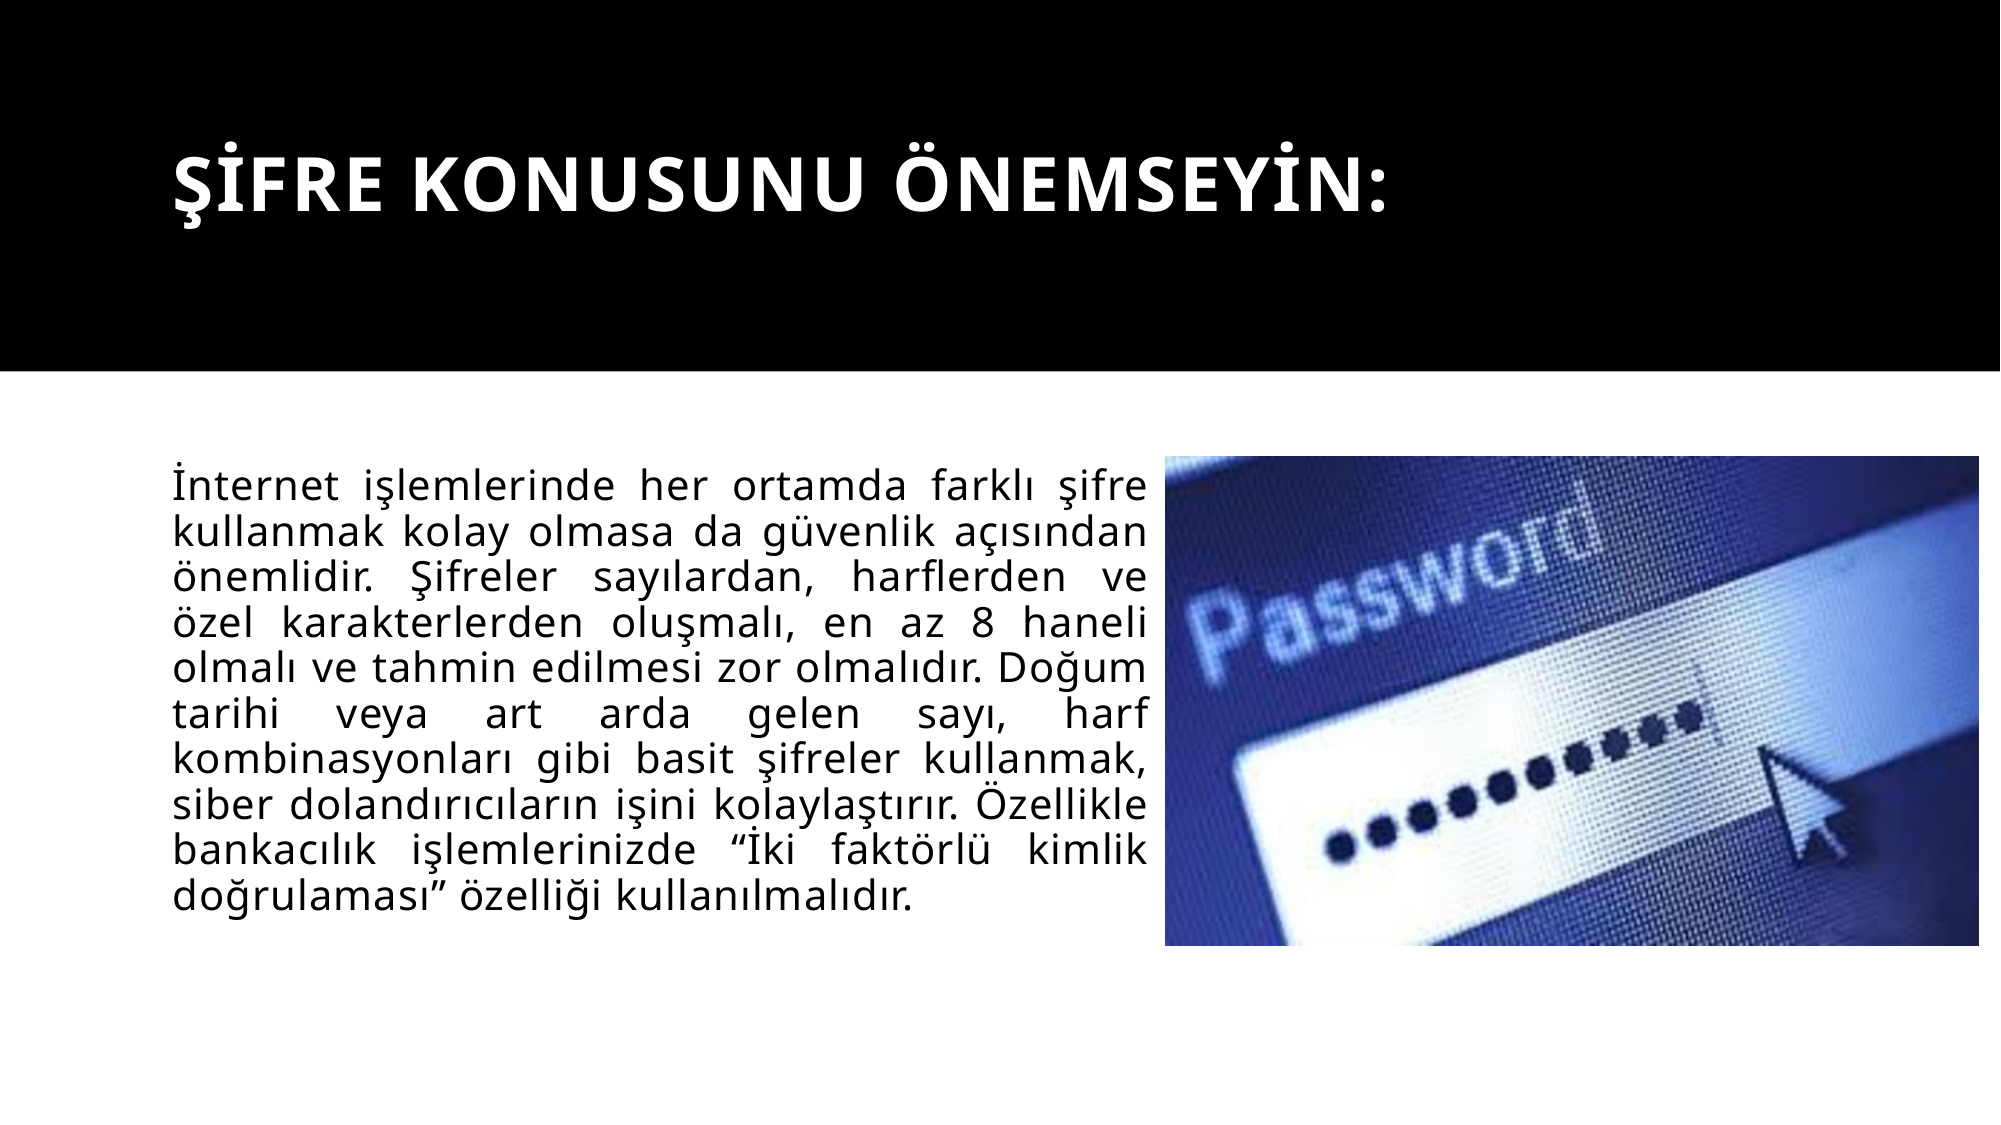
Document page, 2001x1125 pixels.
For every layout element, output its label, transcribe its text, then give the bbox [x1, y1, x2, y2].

list İnternet işlemlerinde her ortamda farklı şifre kullanmak kolay olmasa da güvenlik açısından önemlidir. Şifreler sayılardan, harflerden ve özel karakterlerden oluşmalı, en az 8 haneli olmalı ve tahmin edilmesi zor olmalıdır. Doğum tarihi veya art arda gelen sayı, harf kombinasyonları gibi basit şifreler kullanmak, siber dolandırıcıların işini kolaylaştırır. Özellikle bankacılık işlemlerinizde “İki faktörlü kimlik doğrulaması” özelliği kullanılmalıdır. [157, 456, 1166, 1020]
picture [1165, 456, 1979, 946]
title Şifre Konusunu Önemseyin: [157, 52, 1842, 332]
text_box [0, 372, 2000, 1125]
text_box [0, 0, 2000, 372]
